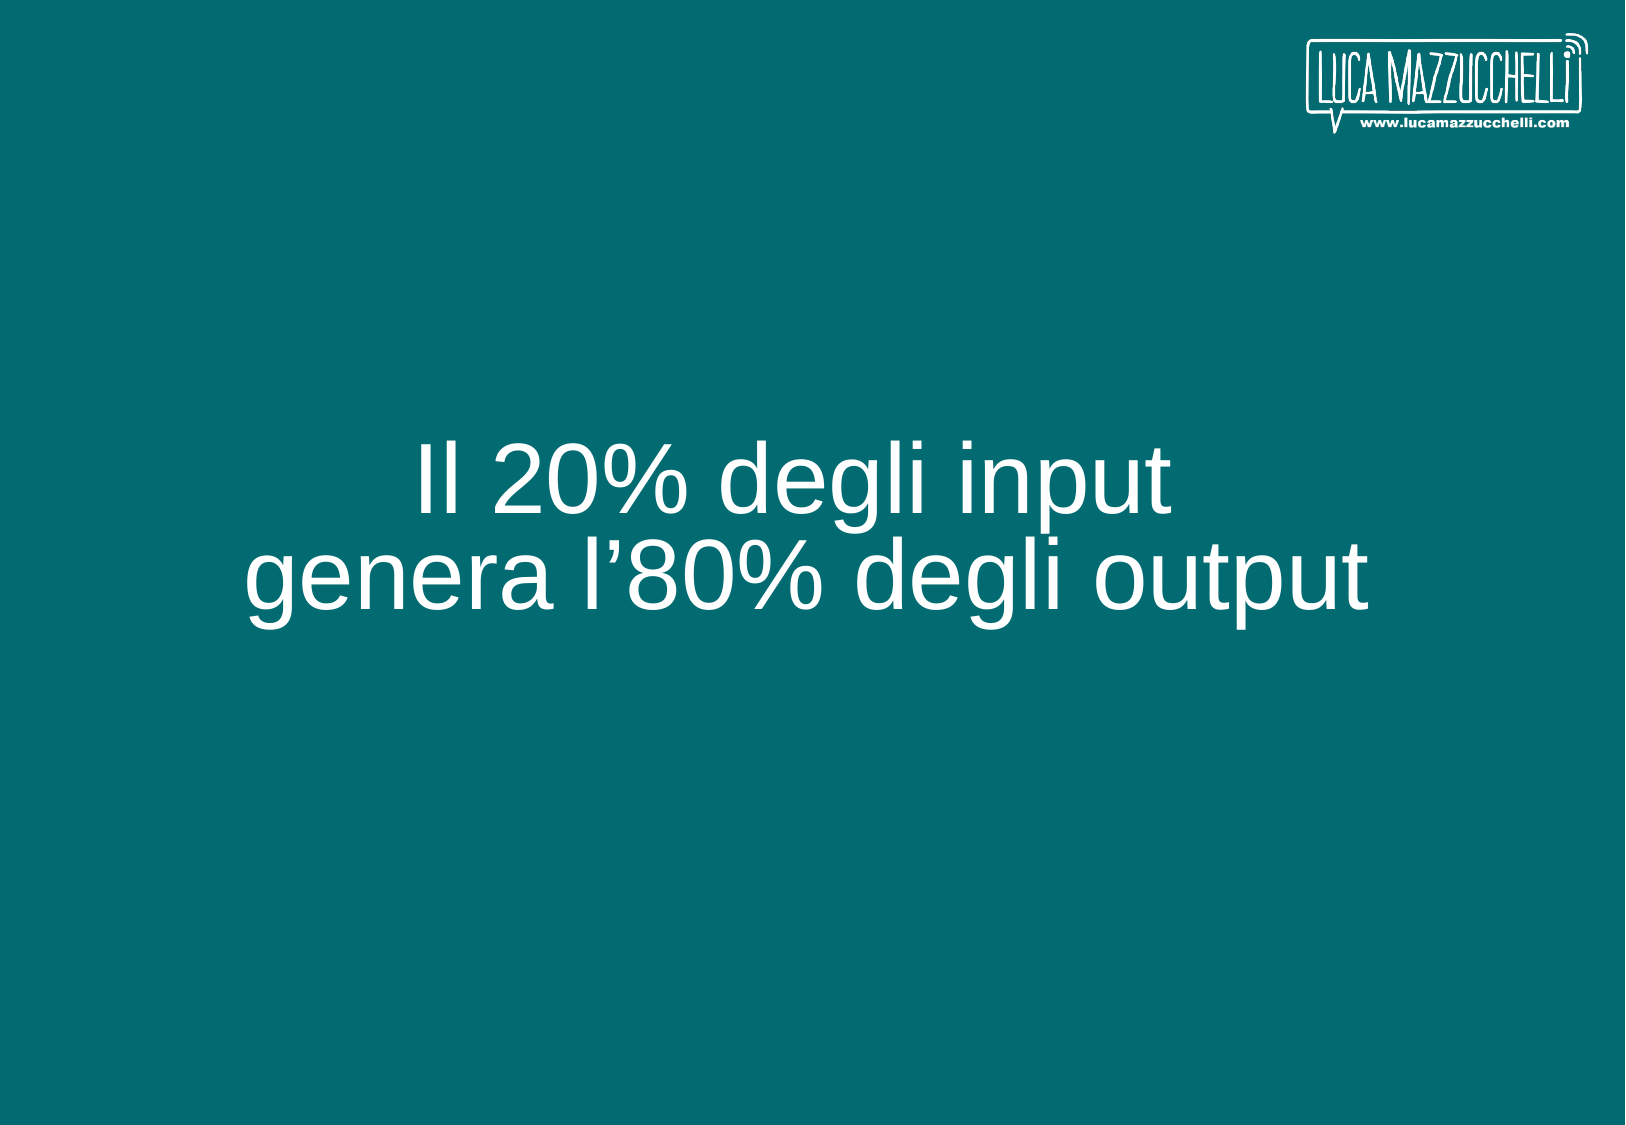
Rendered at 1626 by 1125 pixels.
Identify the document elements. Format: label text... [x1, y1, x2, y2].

picture [1290, 22, 1596, 142]
text_box Il 20% degli input genera l’80% degli output [49, 429, 1564, 637]
